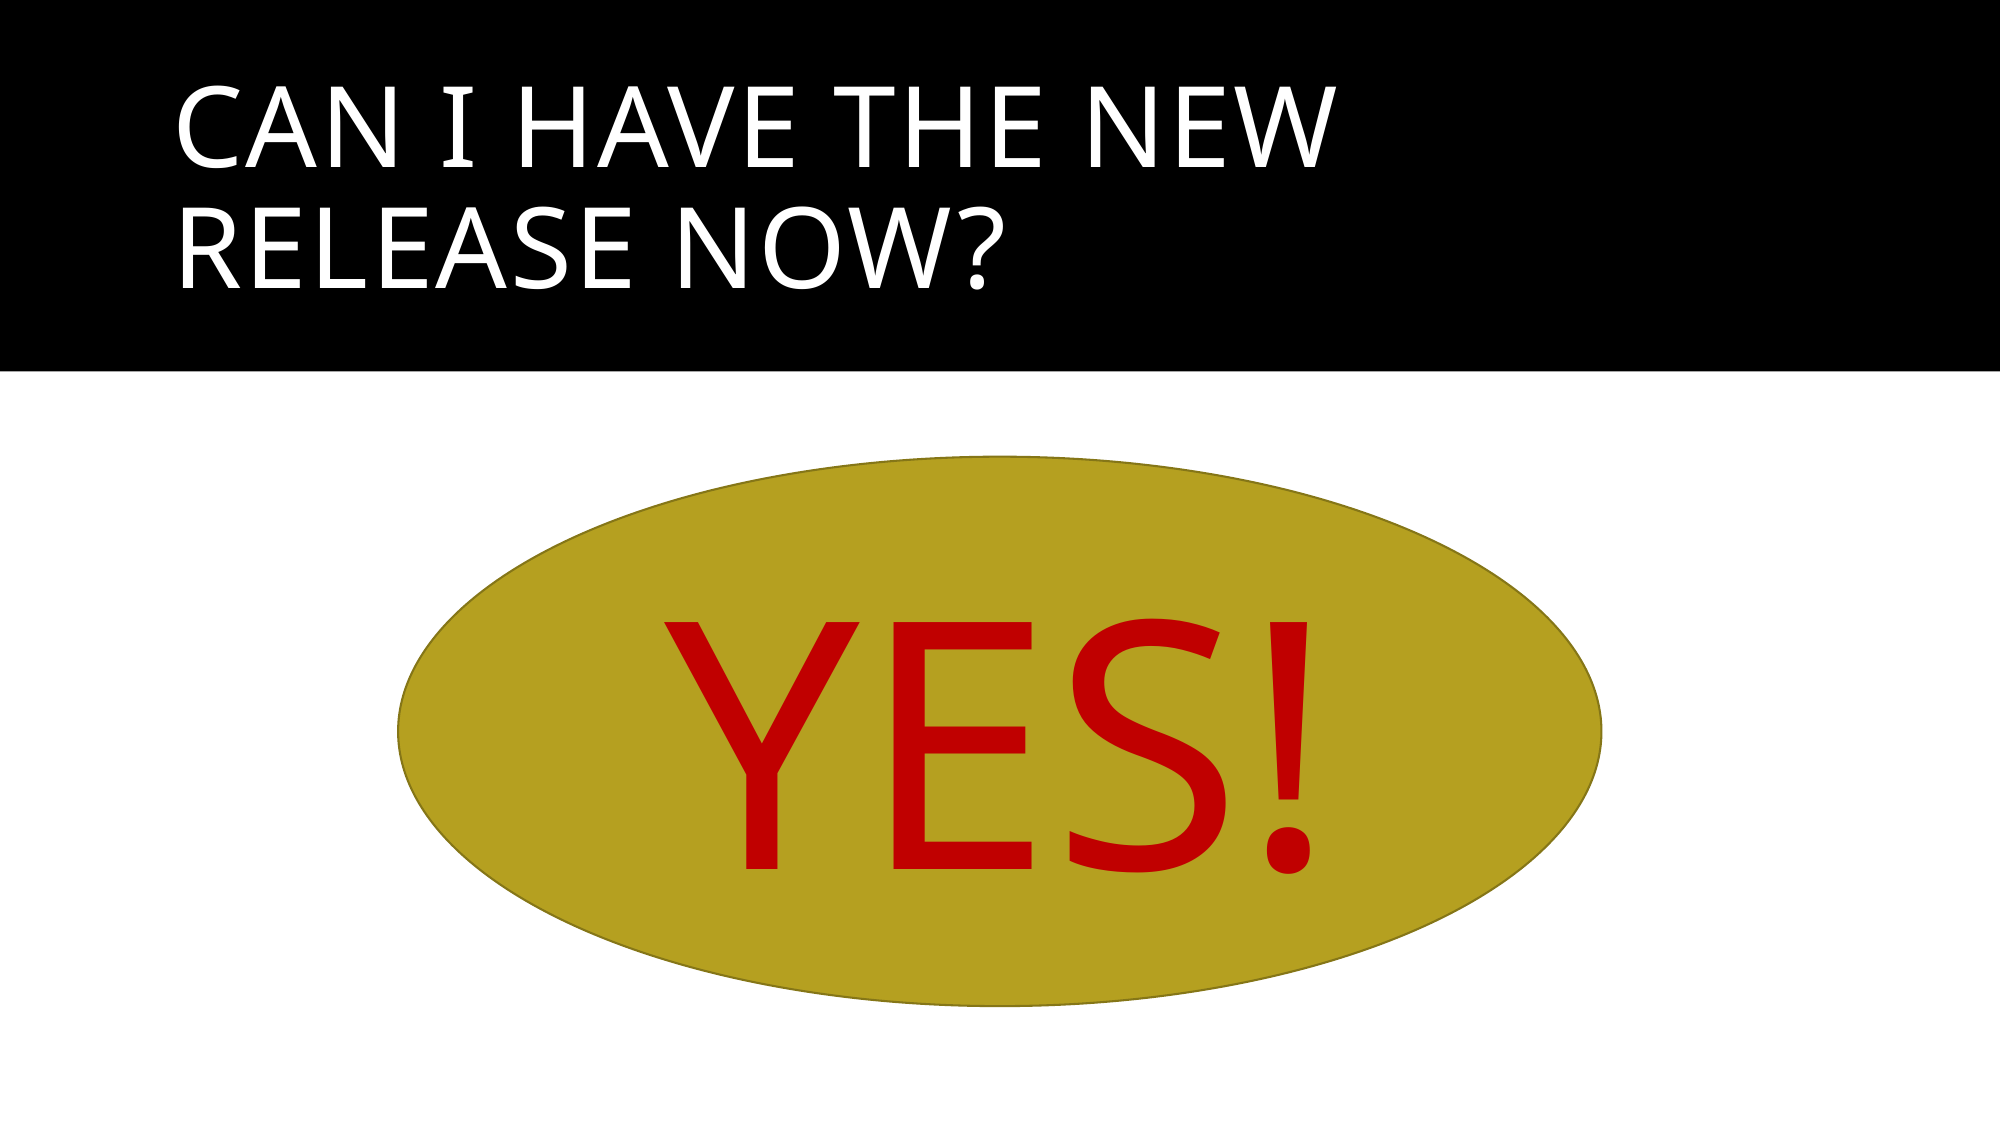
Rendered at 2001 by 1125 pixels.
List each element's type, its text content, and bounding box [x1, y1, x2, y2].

title Can I have the new release now? [157, 52, 1842, 332]
text_box YES! [397, 455, 1603, 1008]
